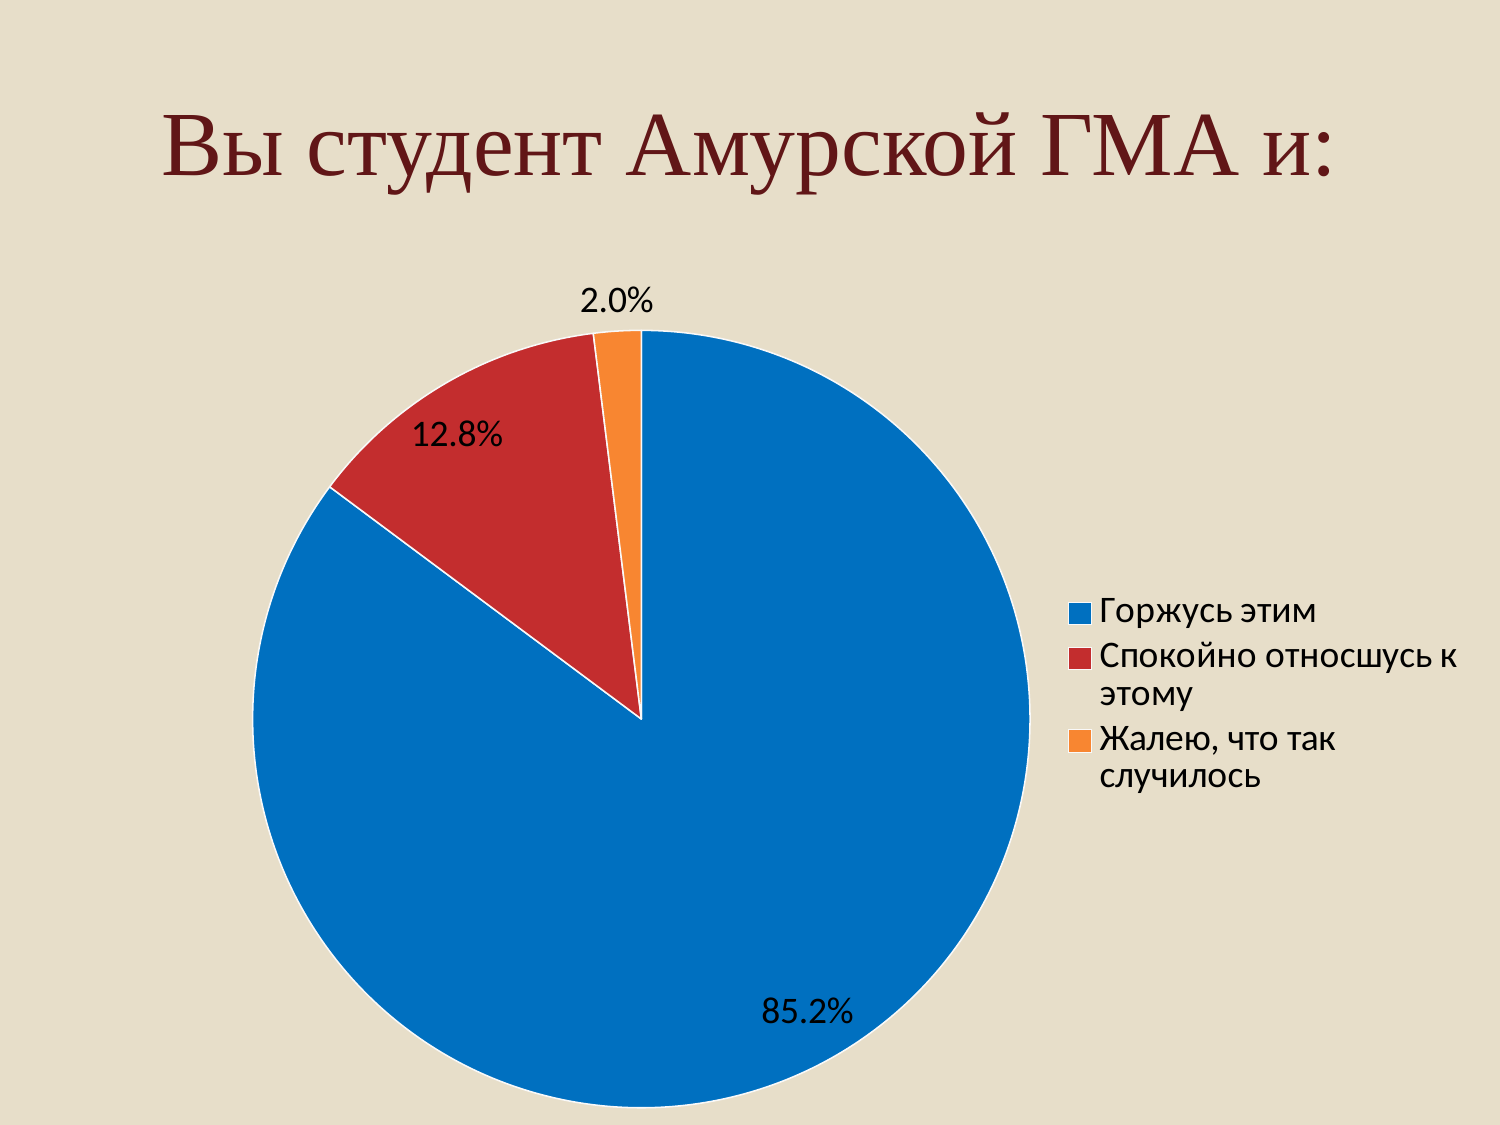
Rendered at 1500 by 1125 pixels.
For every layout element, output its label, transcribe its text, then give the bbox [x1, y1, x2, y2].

chart [218, 266, 1483, 1125]
title Вы студент Амурской ГМА и: [75, 45, 1425, 233]
